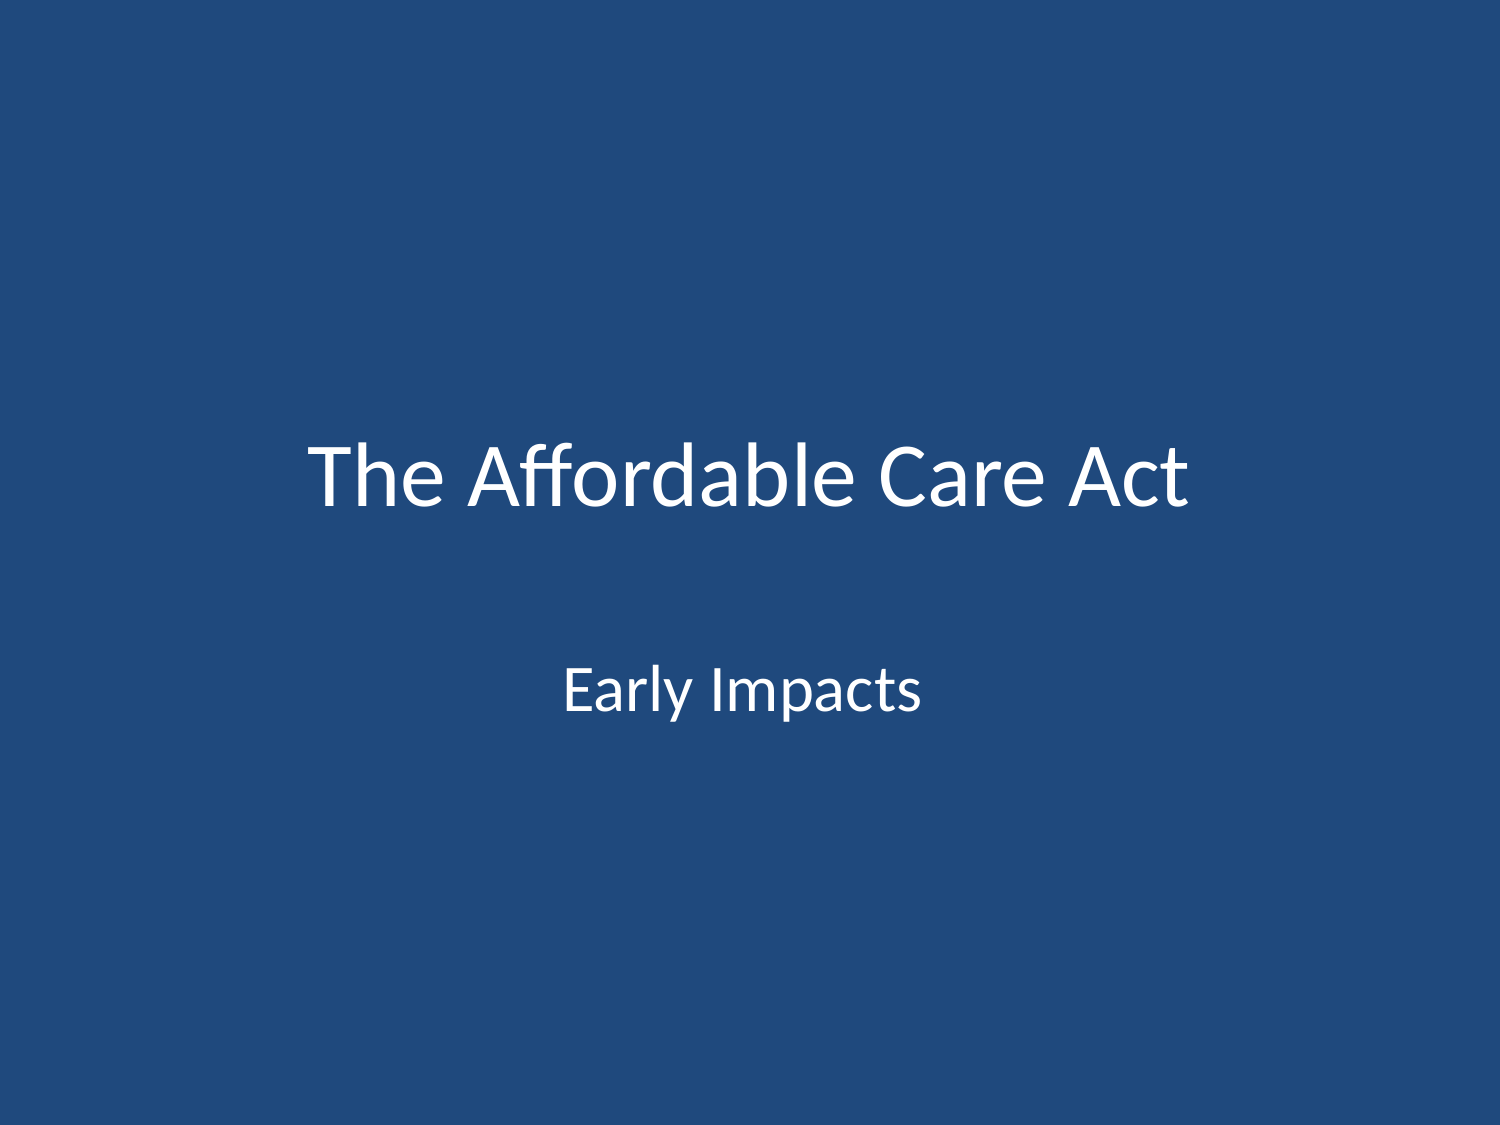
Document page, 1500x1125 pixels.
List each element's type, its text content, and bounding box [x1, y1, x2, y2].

subtitle Early Impacts [225, 637, 1275, 925]
title The Affordable Care Act [112, 349, 1388, 591]
